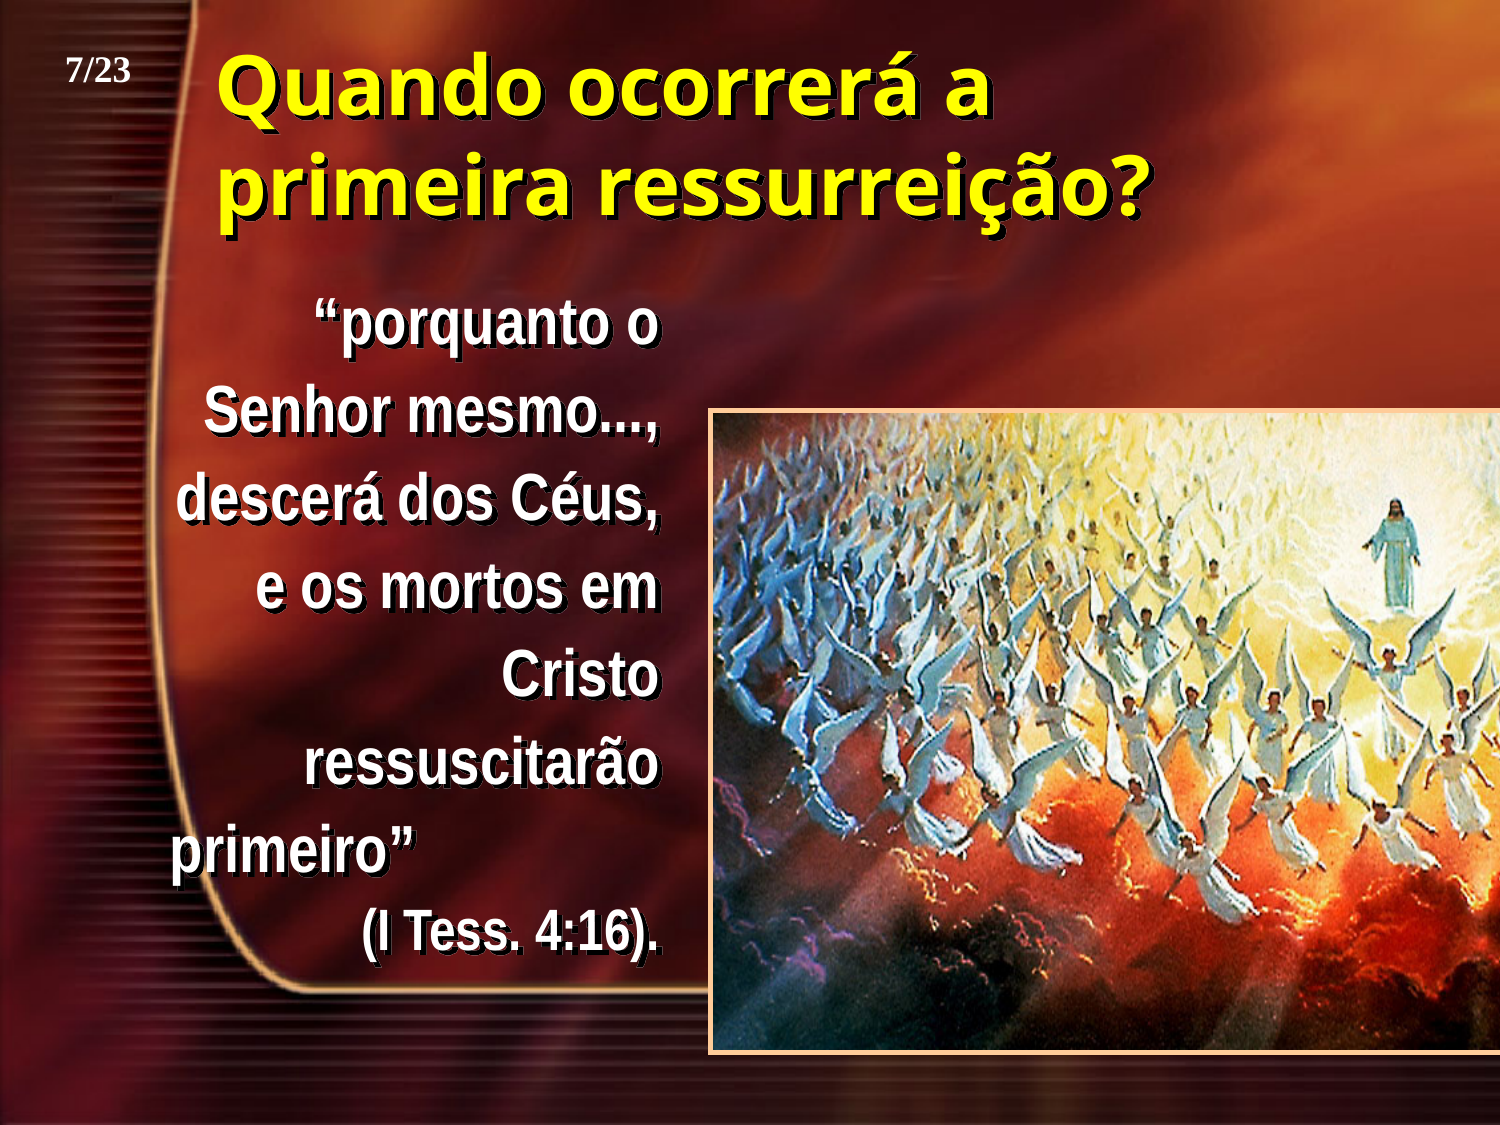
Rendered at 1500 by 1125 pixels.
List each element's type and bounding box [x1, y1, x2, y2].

text_box [0, 0, 1500, 1125]
picture [712, 412, 1500, 1050]
